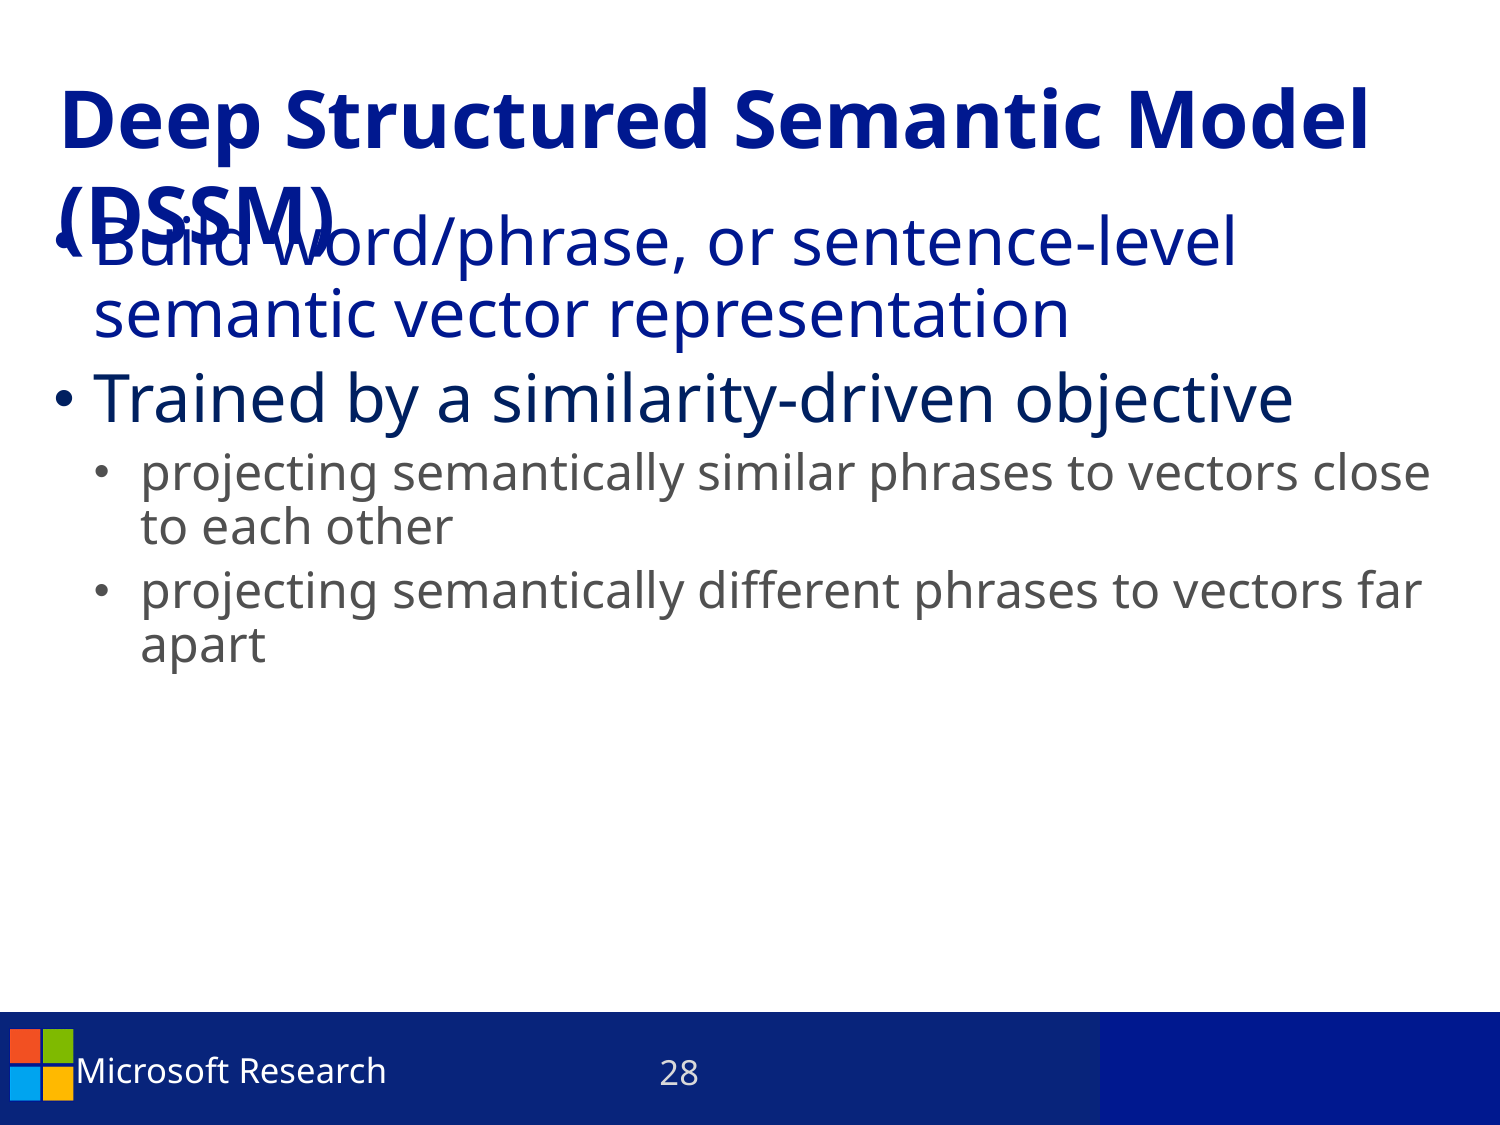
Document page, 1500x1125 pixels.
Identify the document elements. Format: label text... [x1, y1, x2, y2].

picture [9, 1028, 74, 1102]
list Build word/phrase, or sentence-level semantic vector representation Trained by a similarity-driven objective projecting semantically similar phrases to vectors close to each other projecting semantically different phrases to vectors far apart [40, 201, 1480, 702]
text_box [1099, 1012, 1500, 1125]
text_box Deep Structured Semantic Model (DSSM) [45, 62, 1500, 230]
